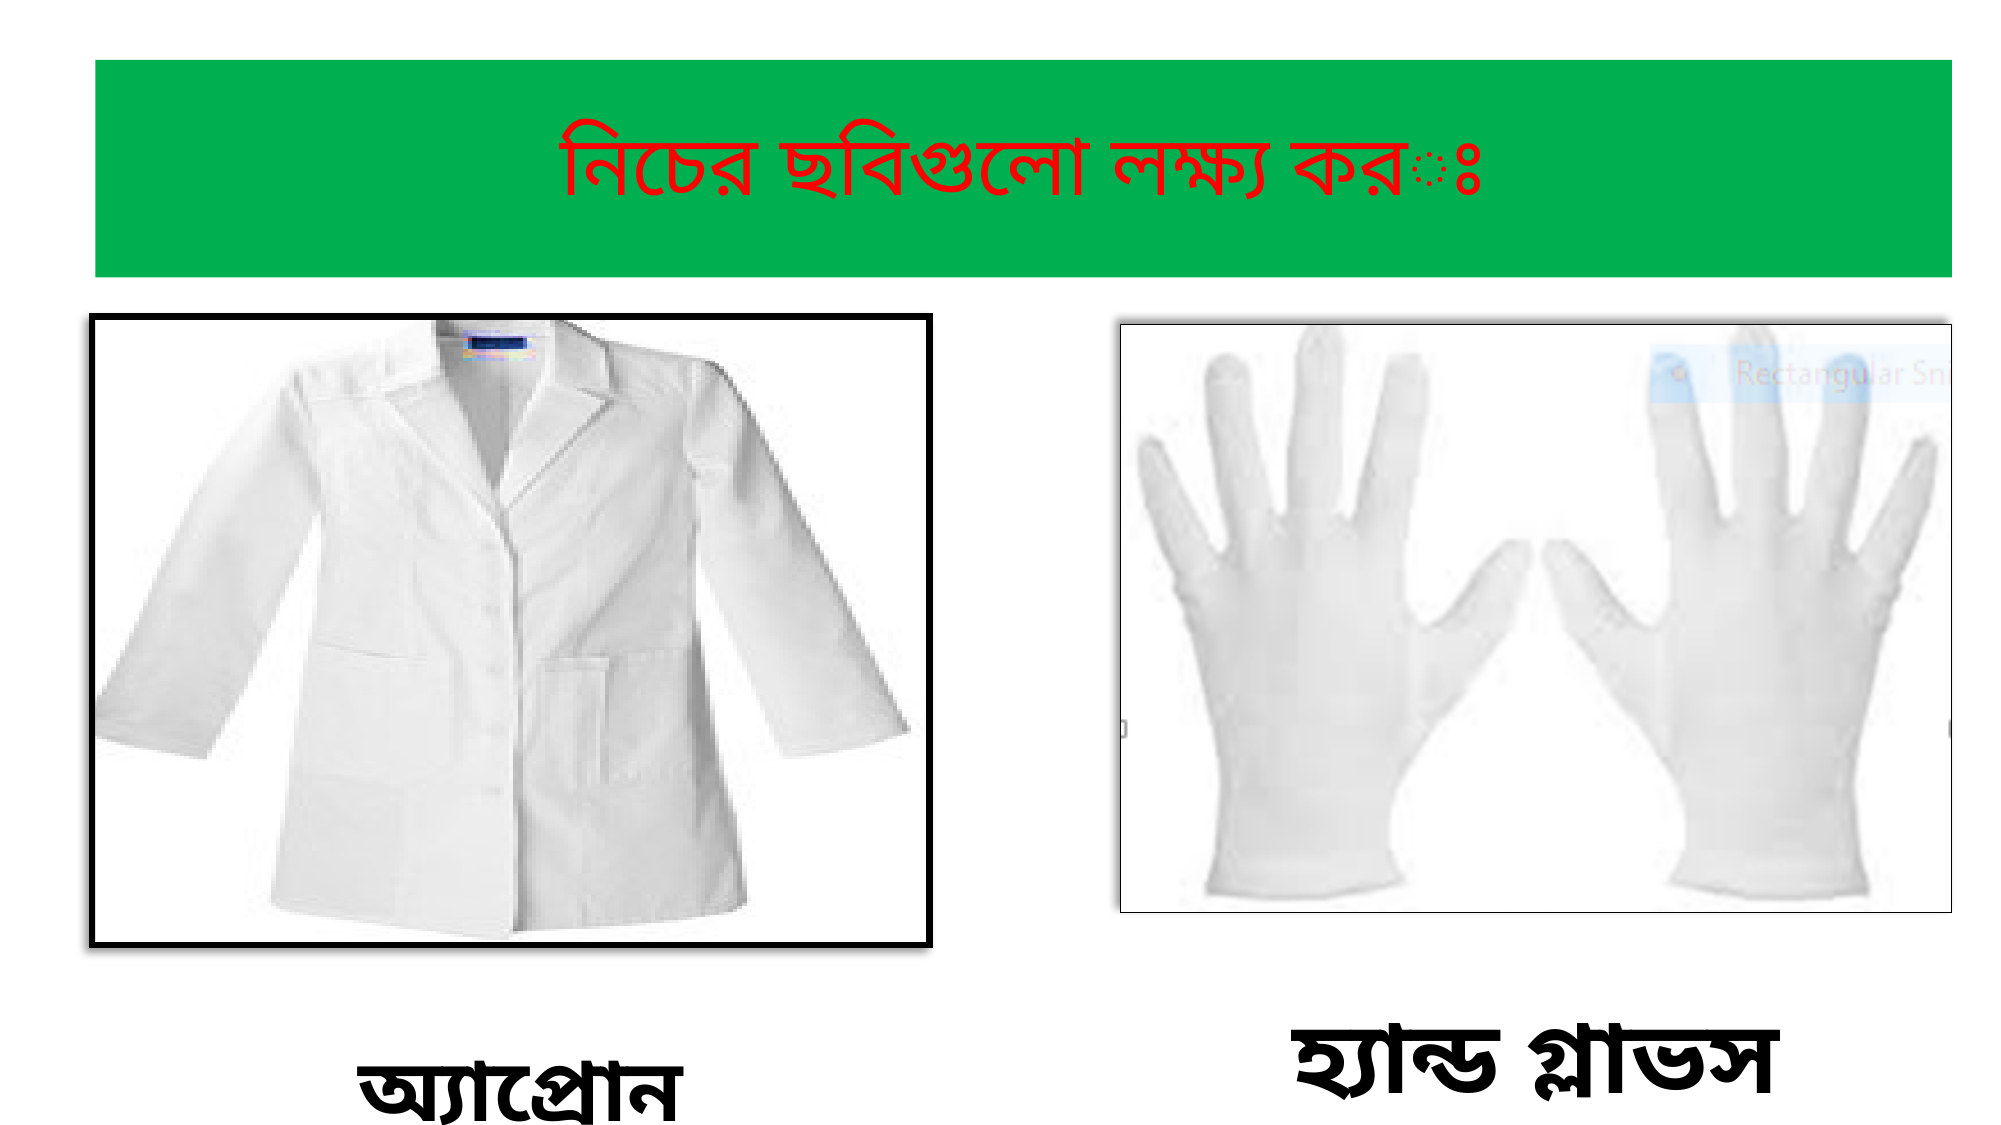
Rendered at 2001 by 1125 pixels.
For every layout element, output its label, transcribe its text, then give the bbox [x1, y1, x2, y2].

title নিচের ছবিগুলো লক্ষ্য করঃ [95, 59, 1952, 278]
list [95, 319, 927, 943]
list হ্যান্ড গ্লাভস [1120, 946, 1952, 1125]
list অ্যাপ্রোন [186, 959, 856, 1125]
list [1120, 324, 1952, 913]
